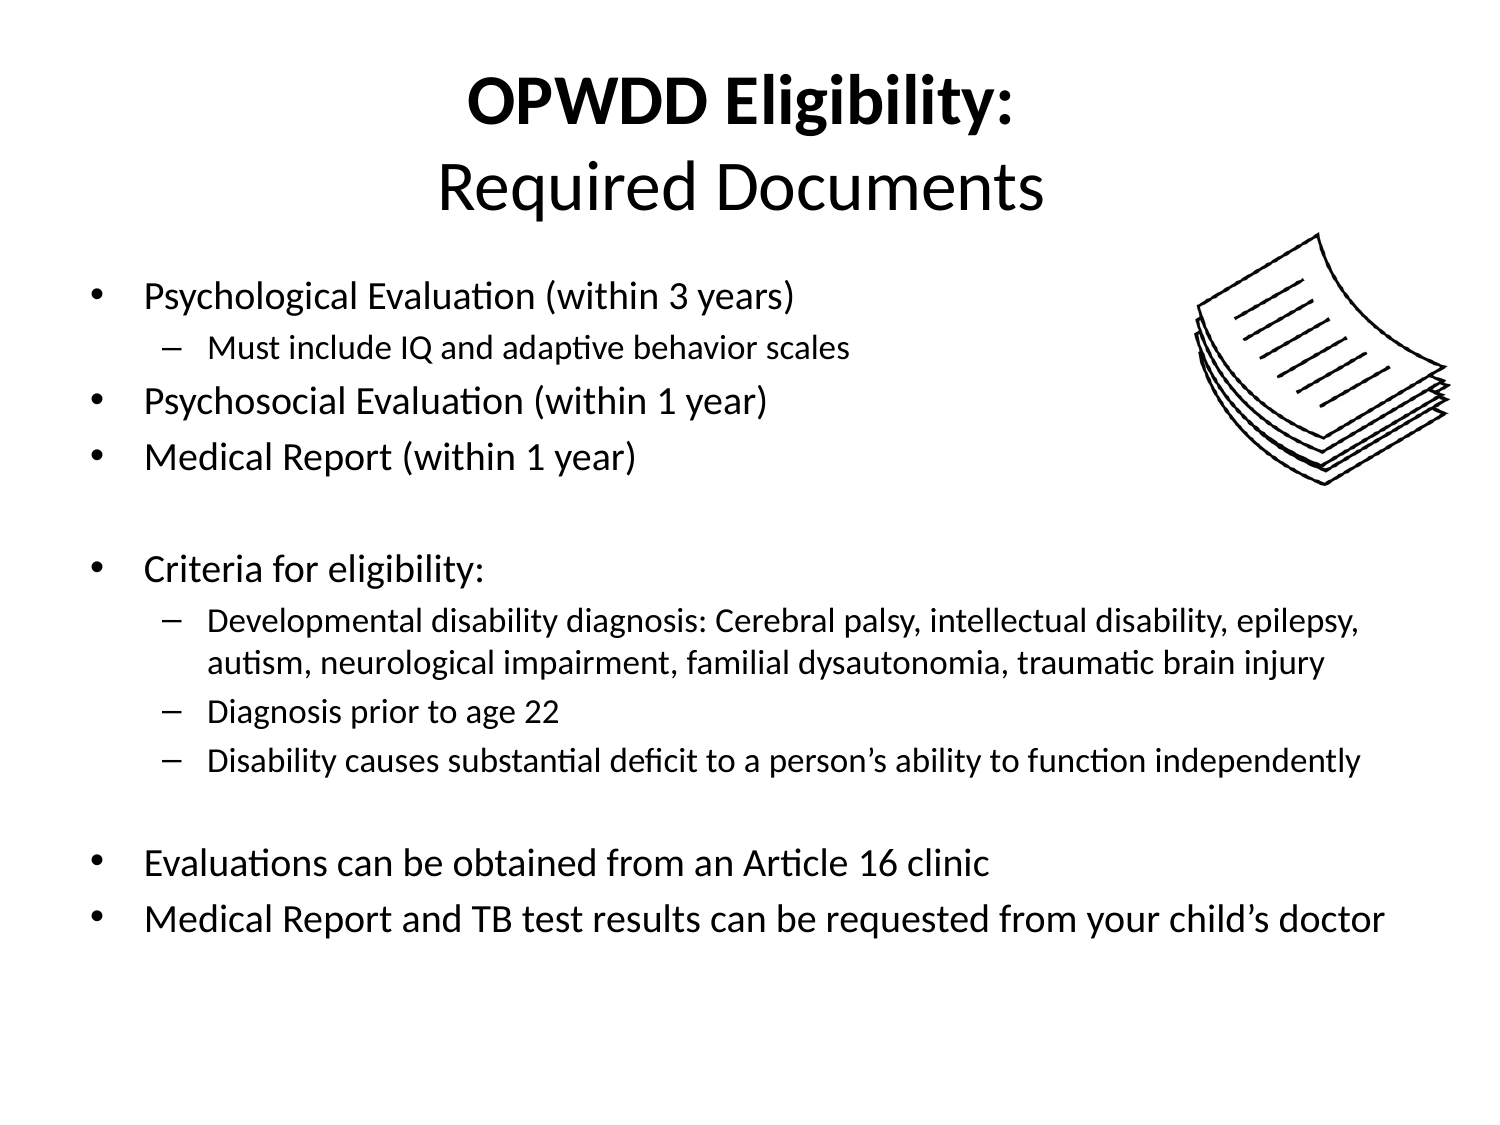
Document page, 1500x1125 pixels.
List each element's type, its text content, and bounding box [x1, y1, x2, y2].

title OPWDD Eligibility: Required Documents [75, 45, 1425, 233]
picture [1193, 232, 1452, 486]
list Psychological Evaluation (within 3 years) Must include IQ and adaptive behavior scales Psychosocial Evaluation (within 1 year) Medical Report (within 1 year) Criteria for eligibility: Developmental disability diagnosis: Cerebral palsy, intellectual disability, epilepsy, autism, neurological impairment, familial dysautonomia, traumatic brain injury Diagnosis prior to age 22 Disability causes substantial deficit to a person’s ability to function independently Evaluations can be obtained from an Article 16 clinic Medical Report and TB test results can be requested from your child’s doctor [75, 262, 1425, 1005]
